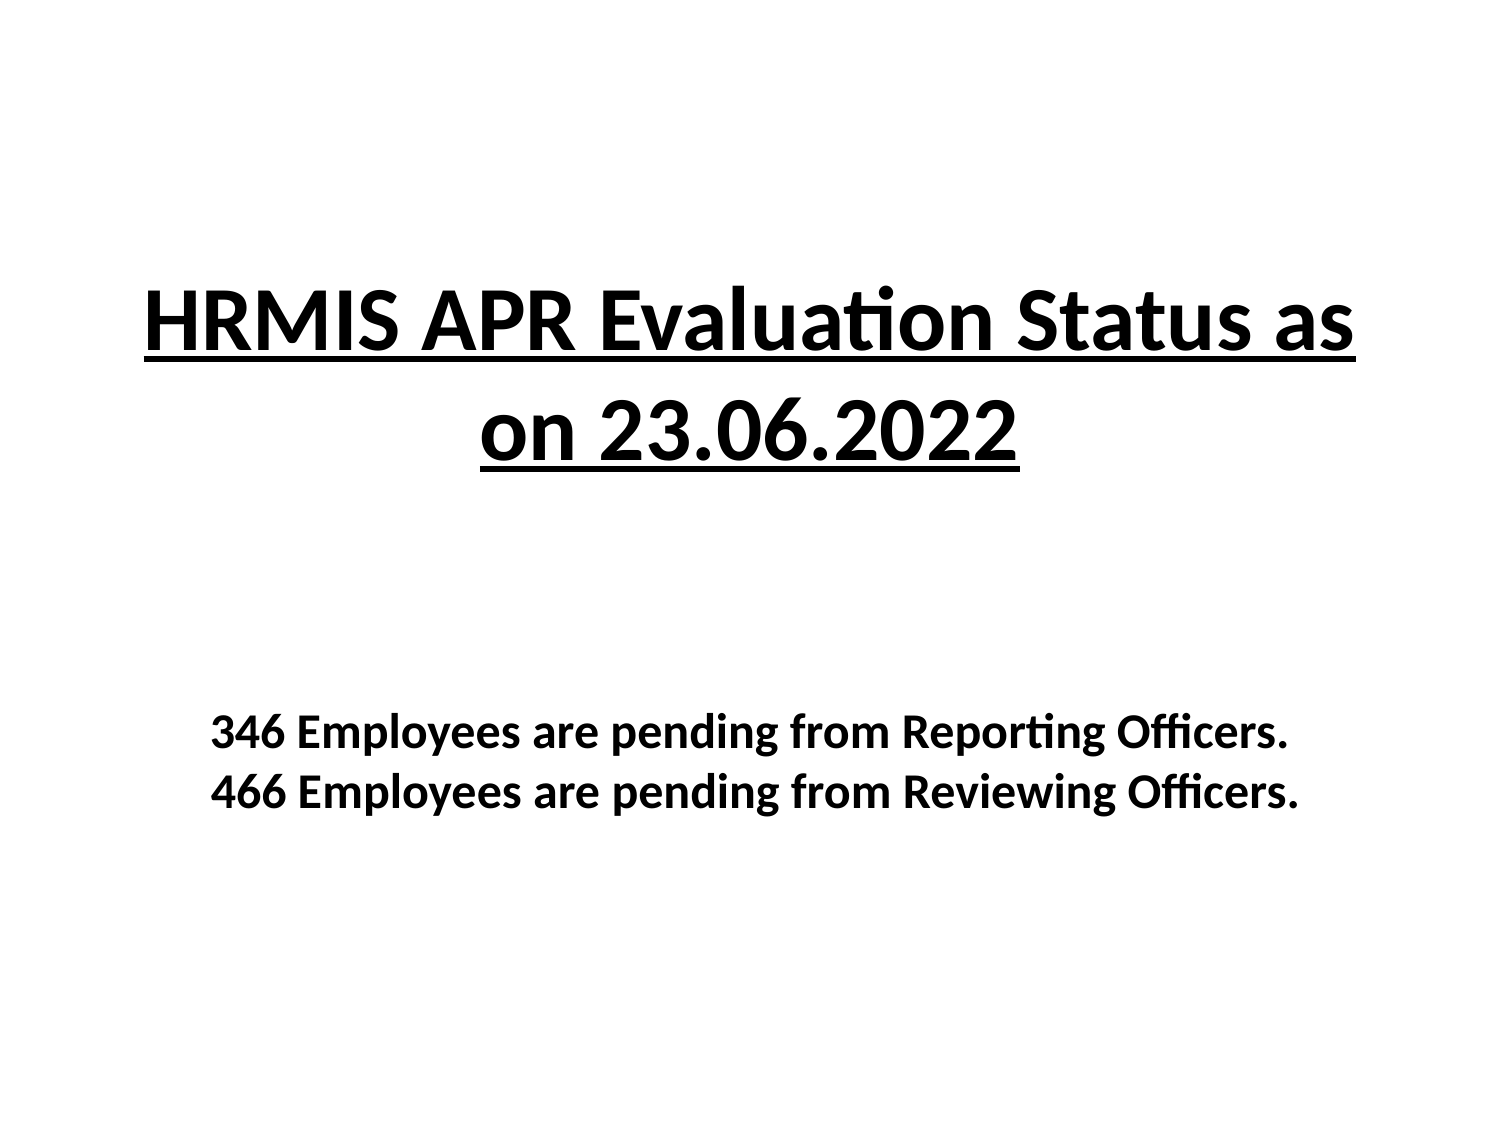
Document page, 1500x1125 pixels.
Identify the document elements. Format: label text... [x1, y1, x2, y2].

title HRMIS APR Evaluation Status as on 23.06.2022 346 Employees are pending from Reporting Officers. 466 Employees are pending from Reviewing Officers. [112, 112, 1388, 1025]
